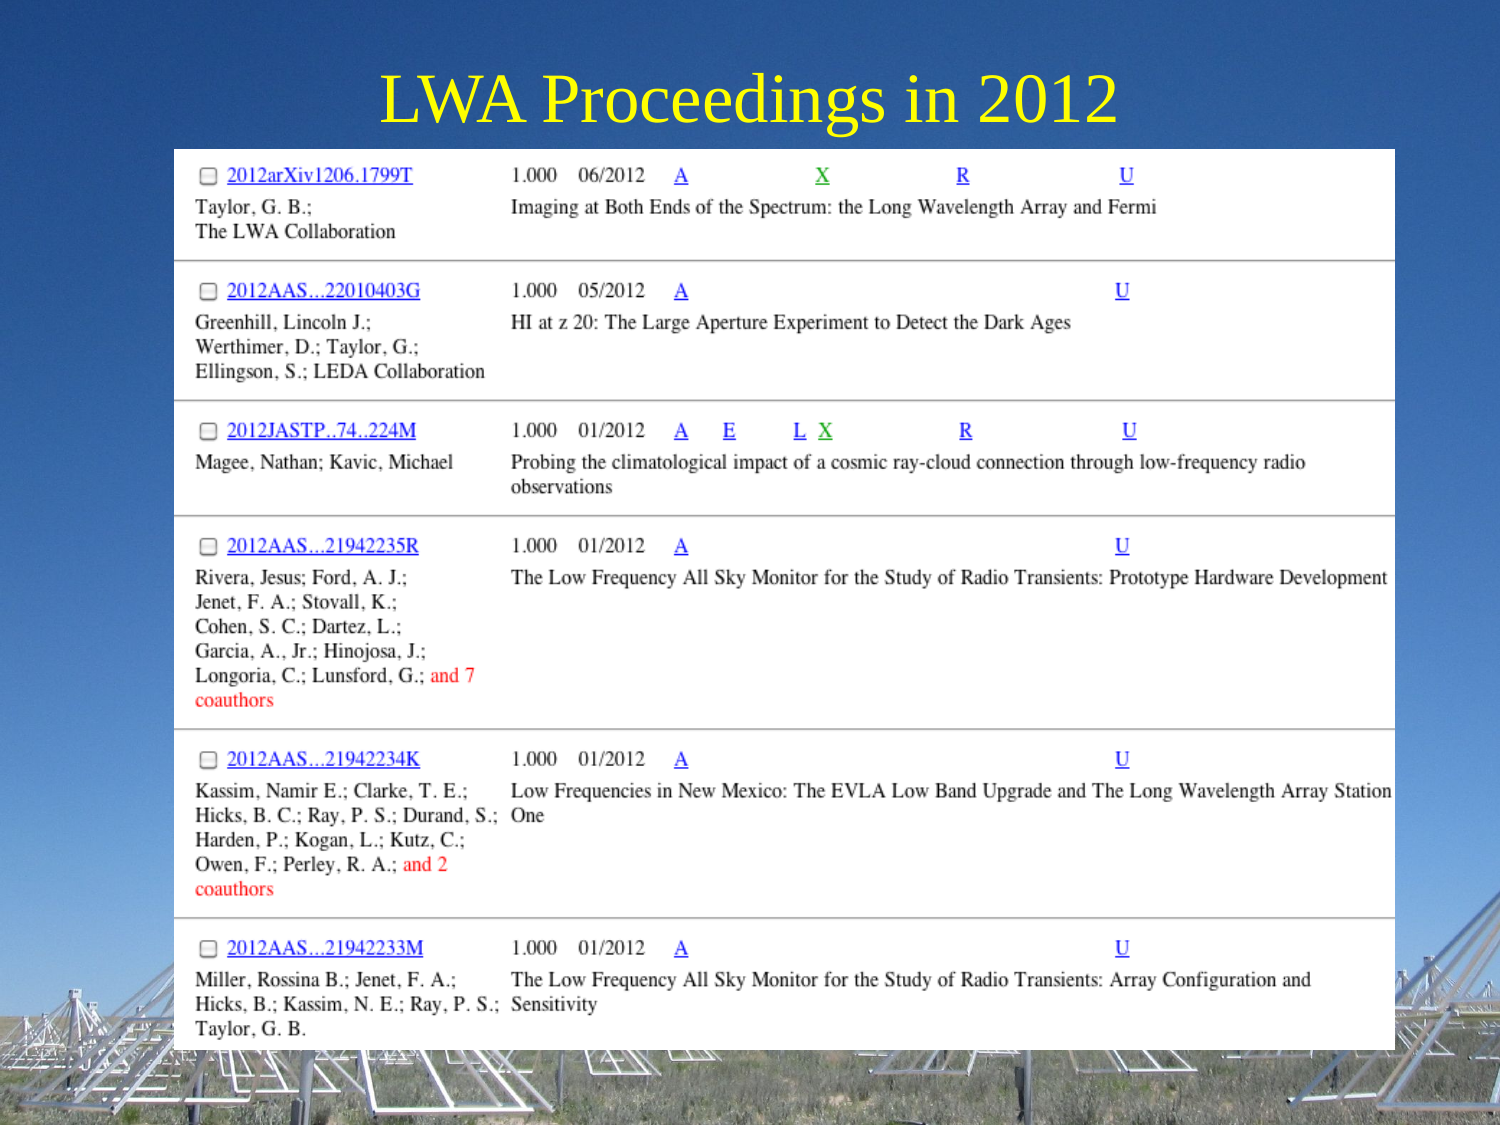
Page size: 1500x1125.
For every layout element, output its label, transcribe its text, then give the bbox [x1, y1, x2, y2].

title LWA Proceedings in 2012 [112, 0, 1388, 188]
picture [0, 0, 1500, 1125]
